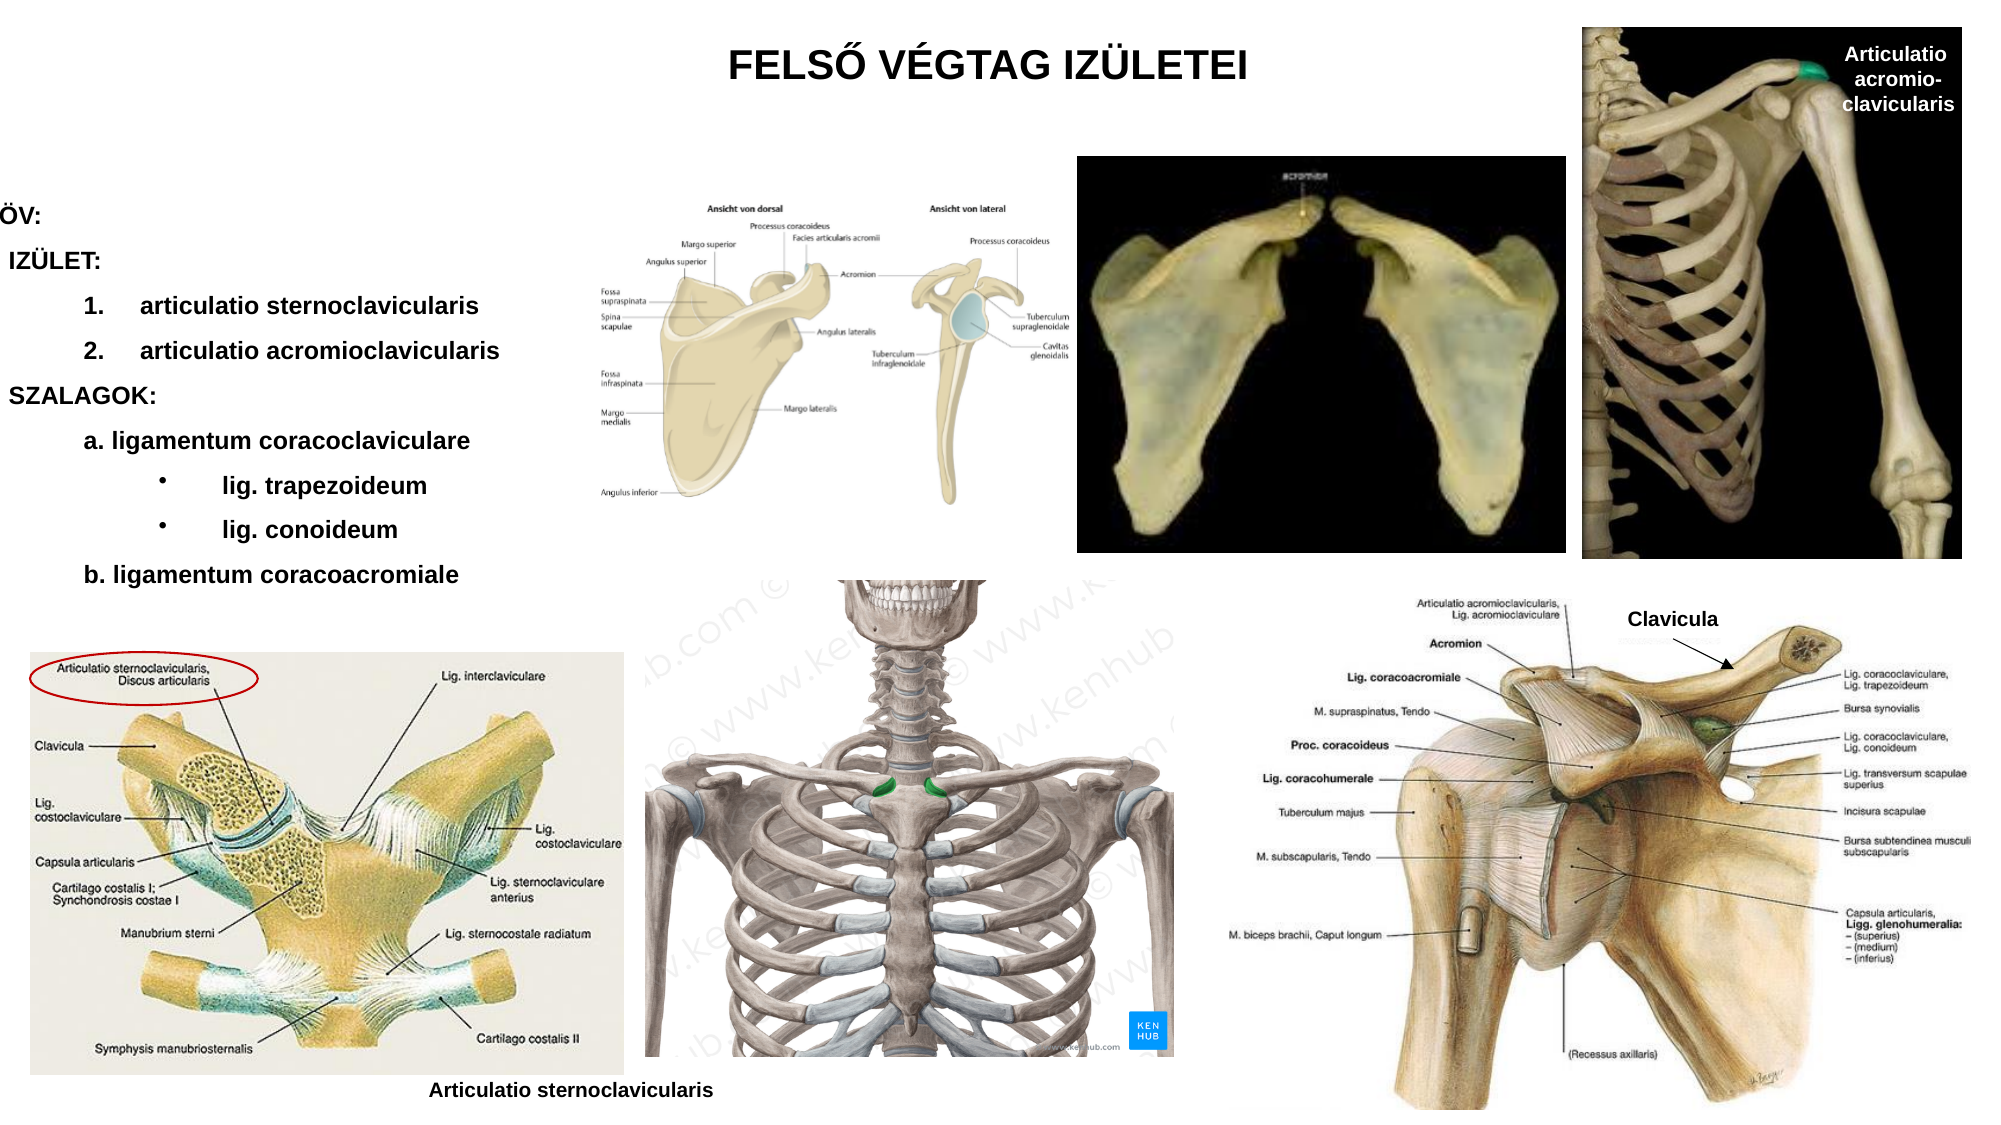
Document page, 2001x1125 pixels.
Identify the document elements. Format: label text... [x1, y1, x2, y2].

text_box VÁLLÖV: IZÜLET: articulatio sternoclavicularis articulatio acromioclavicularis SZALAGOK: a. ligamentum coracoclaviculare lig. trapezoideum lig. conoideum b. ligamentum coracoacromiale [0, 177, 718, 699]
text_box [1229, 598, 1971, 1110]
picture [601, 204, 1070, 505]
picture [1077, 133, 1566, 553]
list FELSŐ VÉGTAG IZÜLETEI [326, 35, 1582, 143]
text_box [29, 580, 1174, 1110]
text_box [1582, 27, 1971, 559]
